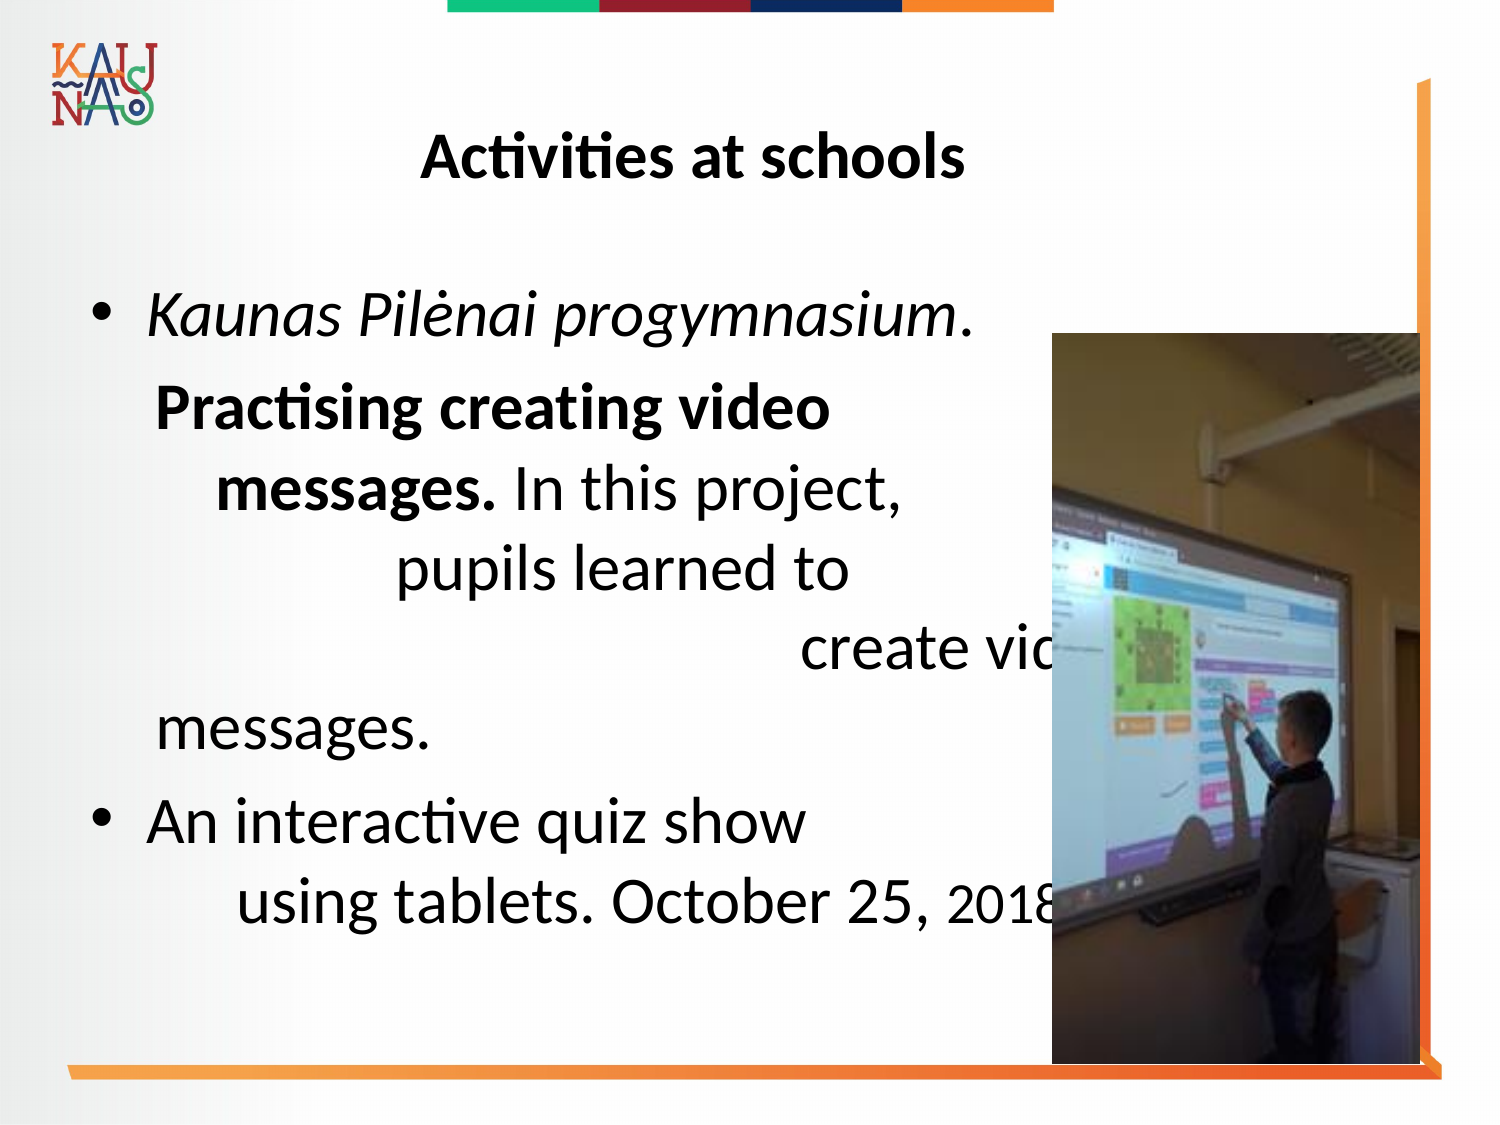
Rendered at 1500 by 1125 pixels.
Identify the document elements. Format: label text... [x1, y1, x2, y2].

list Kaunas Pilėnai progymnasium. Practising creating video messages. In this project, pupils learned to create video messages. An interactive quiz show using tablets. October 25, 2018. [75, 262, 1299, 1045]
picture [0, 0, 1500, 1125]
title Activities at schools [75, 45, 1425, 232]
